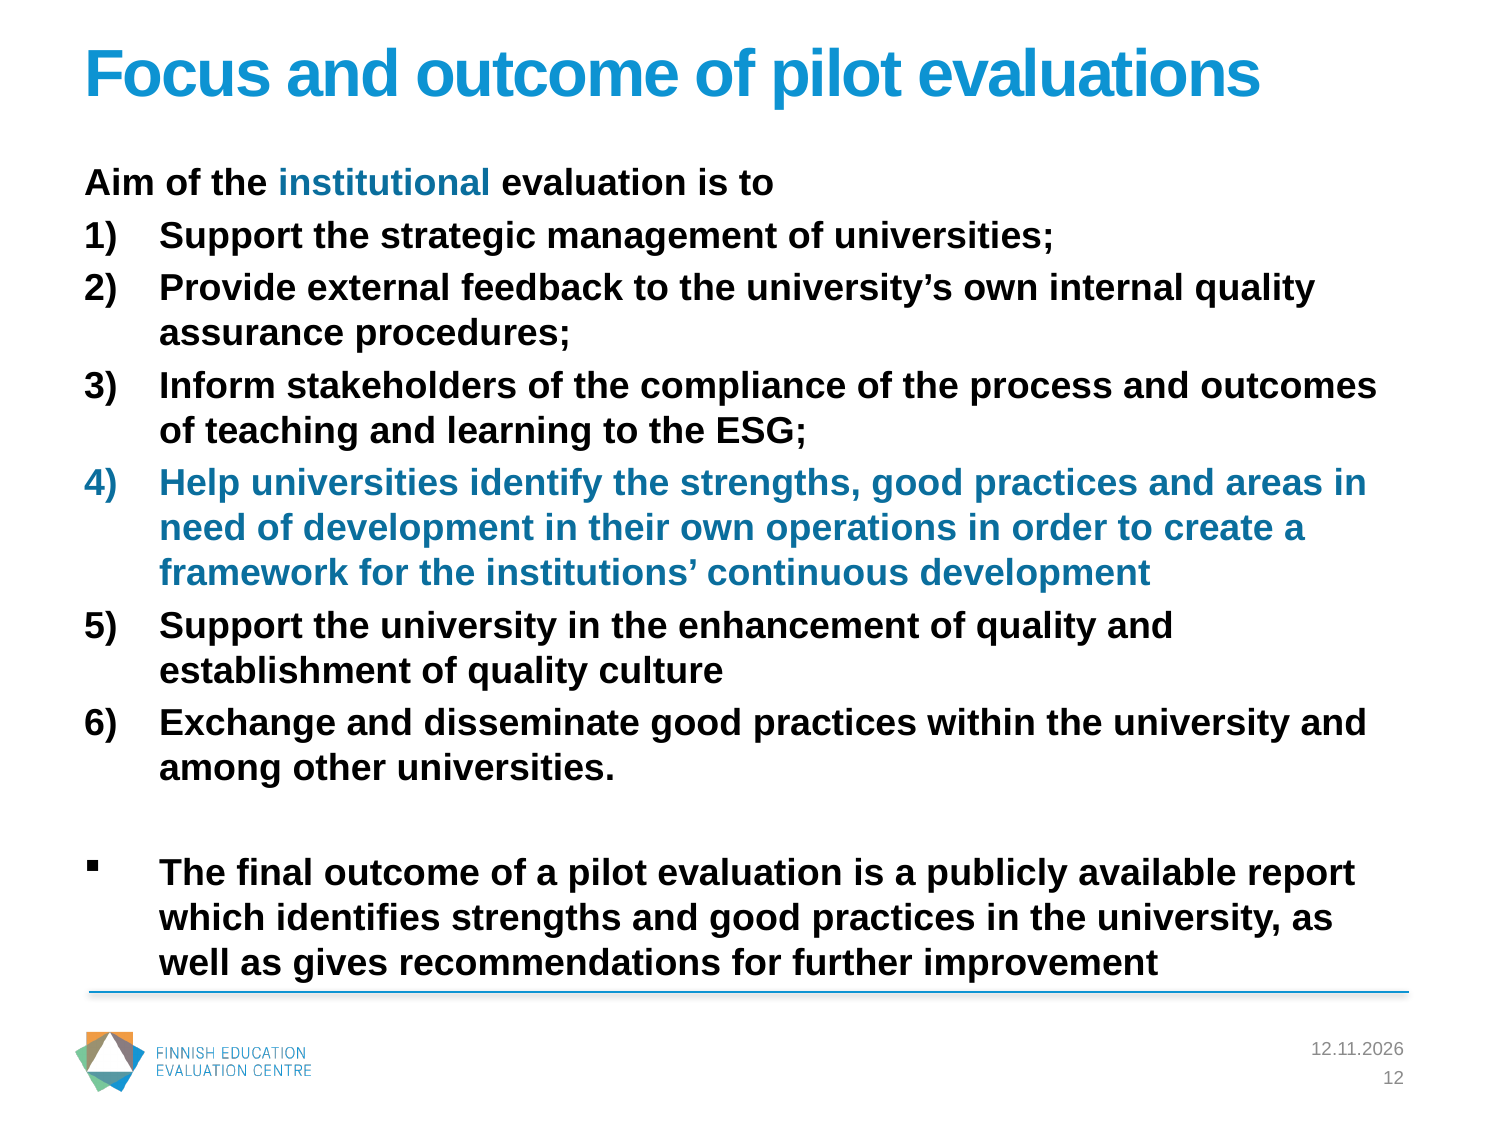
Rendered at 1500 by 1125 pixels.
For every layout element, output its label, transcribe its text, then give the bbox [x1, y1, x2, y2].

picture [28, 991, 358, 1125]
title Focus and outcome of pilot evaluations [84, 42, 1405, 158]
list Aim of the institutional evaluation is to Support the strategic management of universities; Provide external feedback to the university’s own internal quality assurance procedures; Inform stakeholders of the compliance of the process and outcomes of teaching and learning to the ESG; Help universities identify the strengths, good practices and areas in need of development in their own operations in order to create a framework for the institutions’ continuous development Support the university in the enhancement of quality and establishment of quality culture Exchange and disseminate good practices within the university and among other universities. The final outcome of a pilot evaluation is a publicly available report which identifies strengths and good practices in the university, as well as gives recommendations for further improvement [84, 158, 1405, 1026]
slide_number 12 [810, 1063, 1405, 1091]
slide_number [810, 1033, 1405, 1063]
